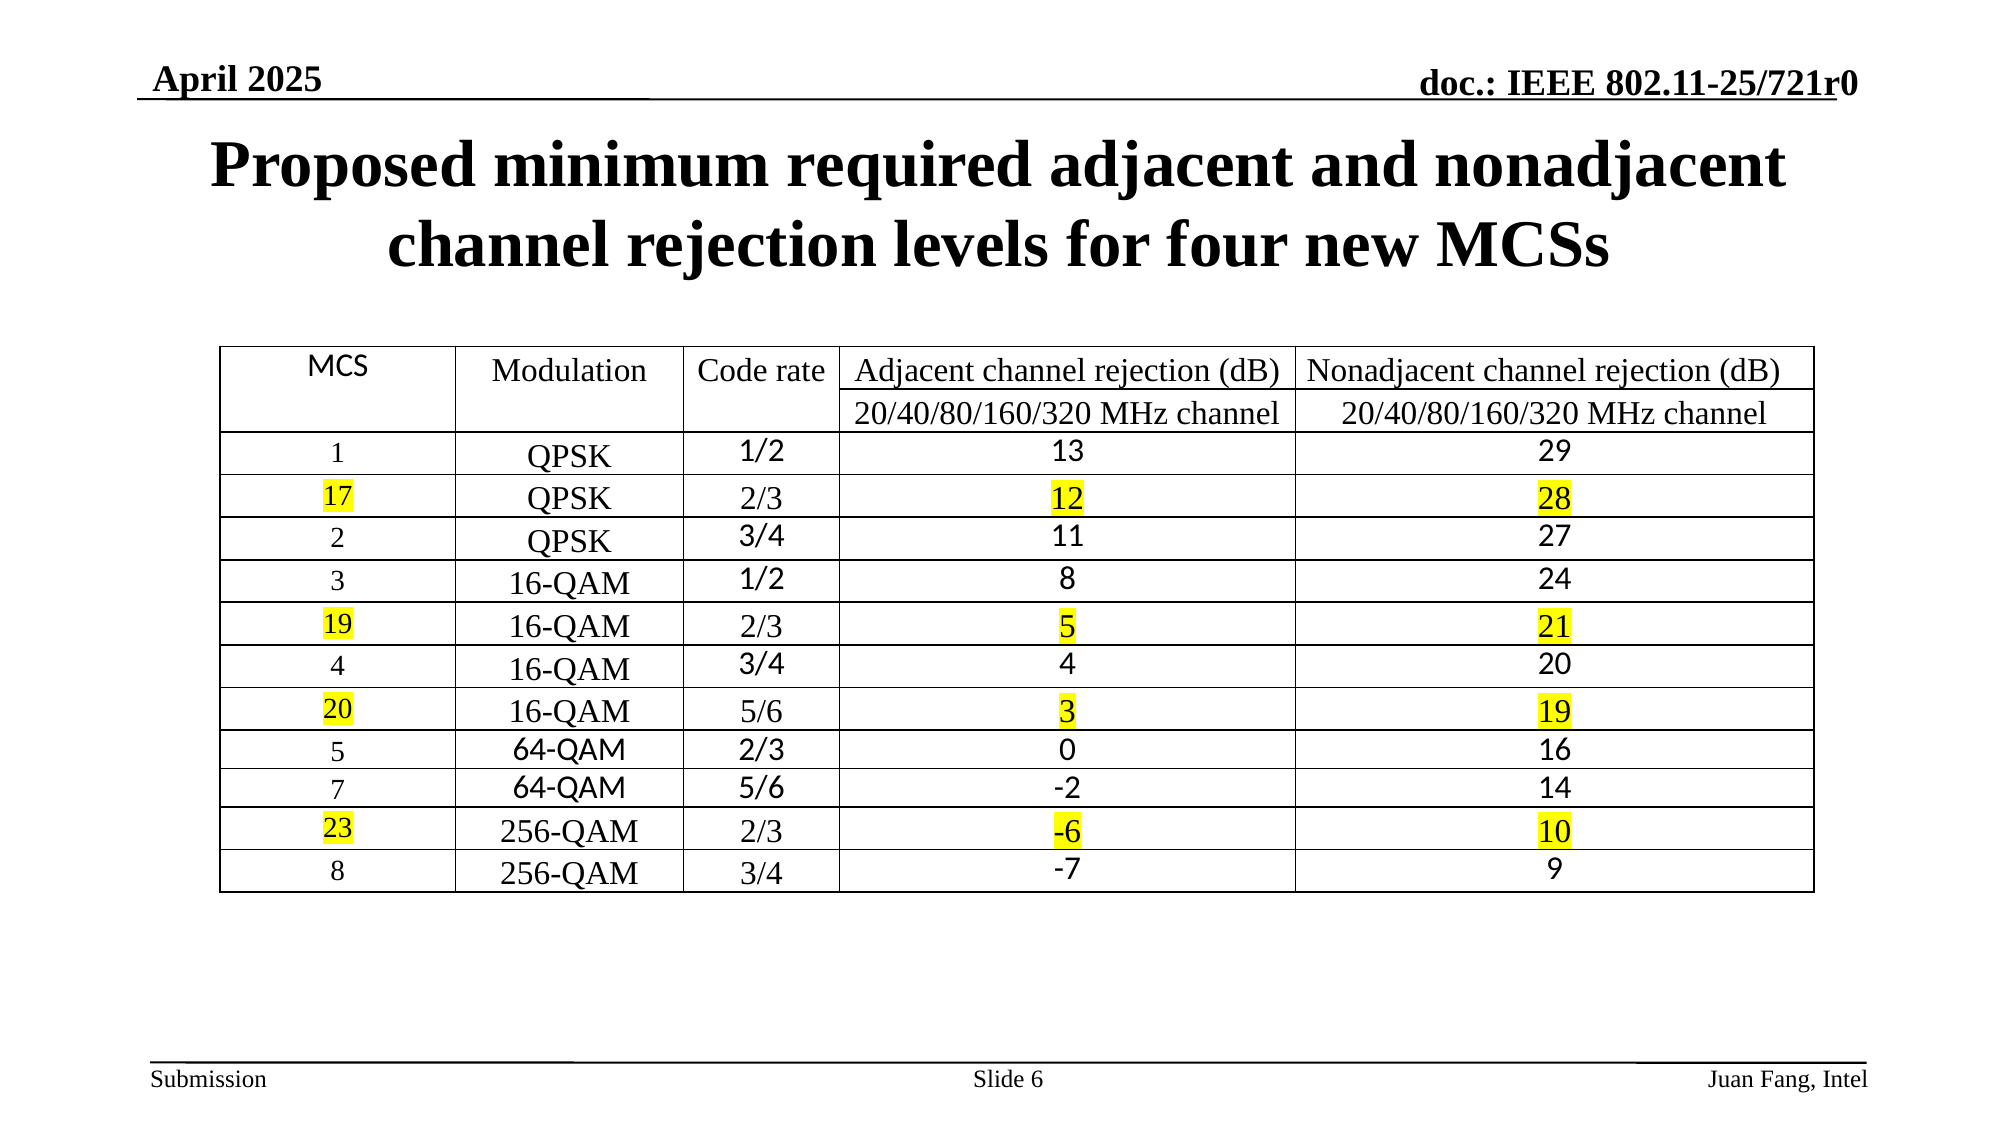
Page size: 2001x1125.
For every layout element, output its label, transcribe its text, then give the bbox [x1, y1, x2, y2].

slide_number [152, 54, 563, 100]
table_cell 5/6 [684, 688, 839, 729]
table_cell 5 [840, 603, 1295, 644]
table_cell 16-QAM [456, 646, 683, 687]
table_cell -6 [840, 808, 1295, 849]
table_cell 1/2 [684, 561, 839, 601]
table_cell 20/40/80/160/320 MHz channel [840, 390, 1295, 431]
table_cell 3 [840, 688, 1295, 729]
table_cell -7 [840, 850, 1295, 891]
table_cell 16-QAM [456, 688, 683, 729]
table_cell 14 [1296, 769, 1813, 806]
table_cell 5 [221, 731, 455, 768]
table_cell 12 [840, 475, 1295, 516]
table_cell 64-QAM [456, 731, 683, 768]
table_cell 16-QAM [456, 561, 683, 601]
table_cell 2/3 [684, 808, 839, 849]
table_cell 27 [1296, 518, 1813, 559]
table_cell 23 [221, 808, 455, 849]
table_cell 1 [221, 433, 455, 474]
table_cell 3/4 [684, 518, 839, 559]
table_cell 4 [840, 646, 1295, 687]
table_cell 1/2 [684, 433, 839, 474]
title Proposed minimum required adjacent and nonadjacent channel rejection levels for four new MCSs [149, 112, 1850, 288]
table_header MCS [221, 347, 455, 431]
table_cell QPSK [456, 475, 683, 516]
table_cell 2/3 [684, 475, 839, 516]
table_cell 16 [1296, 731, 1813, 768]
table_cell 0 [840, 731, 1295, 768]
table_cell 8 [840, 561, 1295, 601]
table_cell 256-QAM [456, 850, 683, 891]
slide_number Slide 6 [950, 1061, 1067, 1123]
table_cell 20/40/80/160/320 MHz channel [1296, 390, 1813, 431]
table_cell 8 [221, 850, 455, 891]
table_cell 19 [1296, 688, 1813, 729]
table_cell 24 [1296, 561, 1813, 601]
footer Juan Fang, Intel [1171, 1061, 1869, 1093]
table_cell 16-QAM [456, 603, 683, 644]
table_cell 3/4 [684, 646, 839, 687]
table_cell 11 [840, 518, 1295, 559]
table_cell 10 [1296, 808, 1813, 849]
table_cell 4 [221, 646, 455, 687]
table_cell 20 [1296, 646, 1813, 687]
table_cell 2/3 [684, 603, 839, 644]
table_cell 29 [1296, 433, 1813, 474]
table_cell 256-QAM [456, 808, 683, 849]
table_cell 2/3 [684, 731, 839, 768]
table_header Nonadjacent channel rejection (dB) [1296, 347, 1813, 388]
table_cell 3 [221, 561, 455, 601]
table_cell 17 [221, 475, 455, 516]
table_cell 9 [1296, 850, 1813, 891]
table_cell 19 [221, 603, 455, 644]
table_cell 20 [221, 688, 455, 729]
table_cell 5/6 [684, 769, 839, 806]
table_cell QPSK [456, 518, 683, 559]
table_cell 13 [840, 433, 1295, 474]
table_cell 2 [221, 518, 455, 559]
table_cell 21 [1296, 603, 1813, 644]
table_cell 7 [221, 769, 455, 806]
table_header Adjacent channel rejection (dB) [840, 347, 1295, 388]
table_cell -2 [840, 769, 1295, 806]
table_cell QPSK [456, 433, 683, 474]
table_header Modulation [456, 347, 683, 431]
table_header Code rate [684, 347, 839, 431]
table_cell 3/4 [684, 850, 839, 891]
table_cell 28 [1296, 475, 1813, 516]
table_cell 64-QAM [456, 769, 683, 806]
